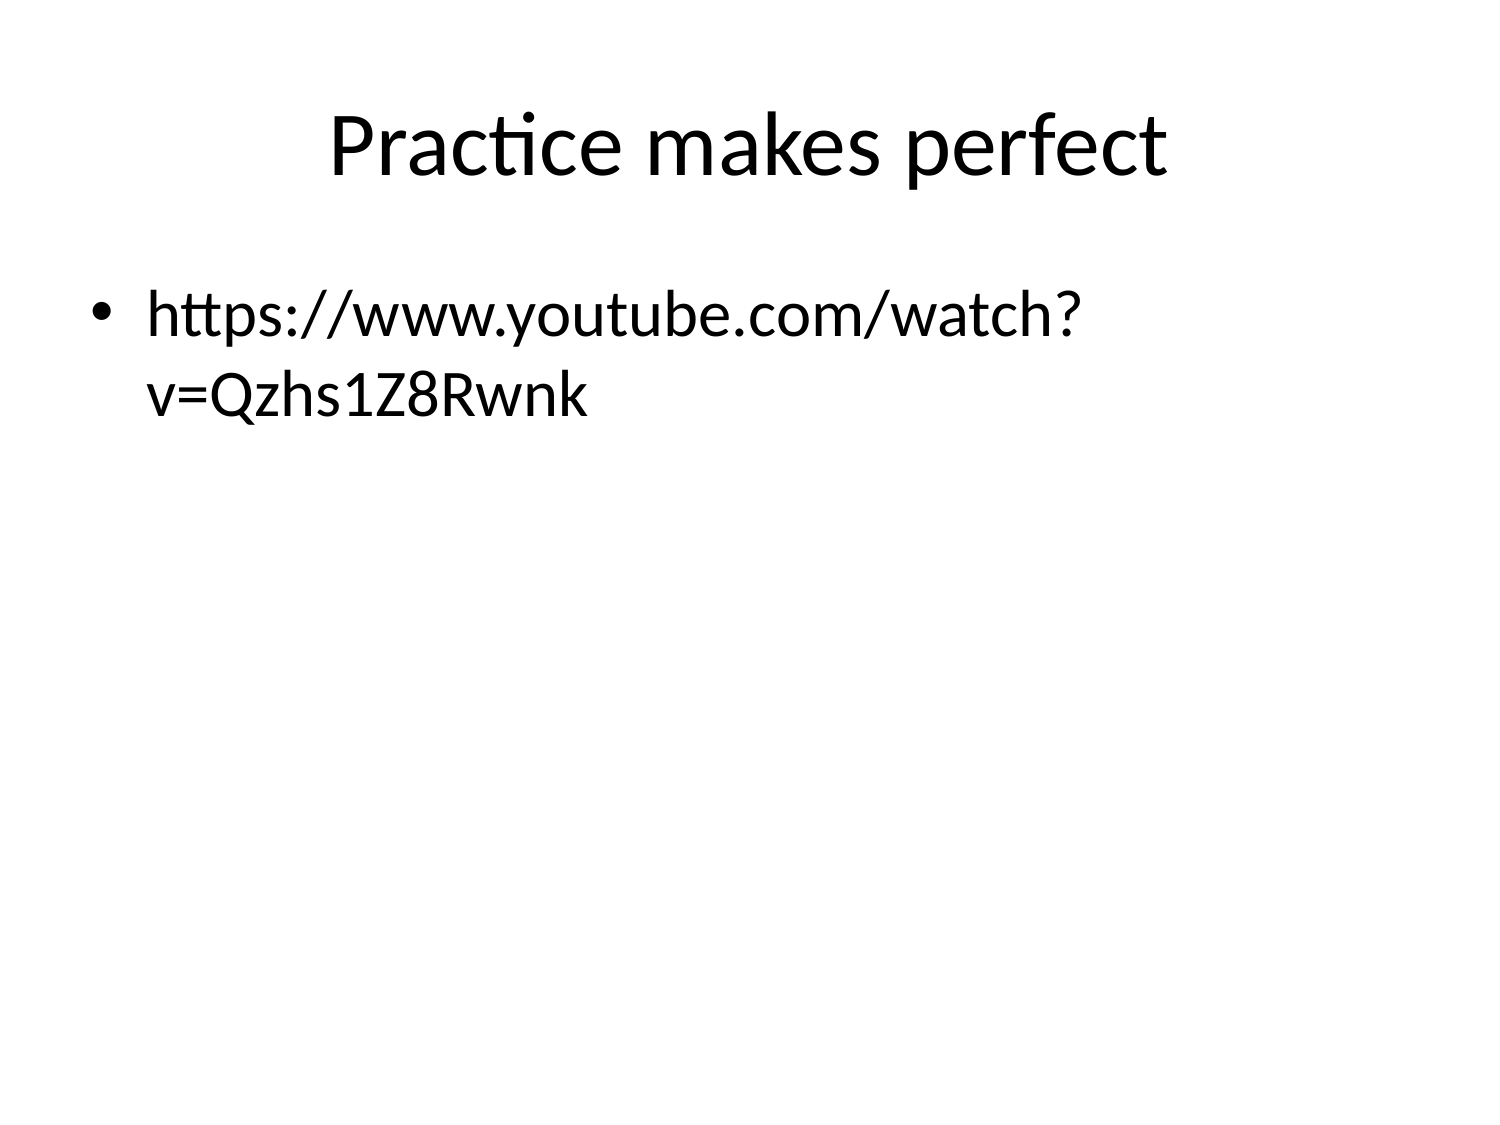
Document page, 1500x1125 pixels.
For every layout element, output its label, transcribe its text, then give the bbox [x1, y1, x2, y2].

list https://www.youtube.com/watch?v=Qzhs1Z8Rwnk [75, 262, 1425, 1005]
title Practice makes perfect [75, 45, 1425, 233]
